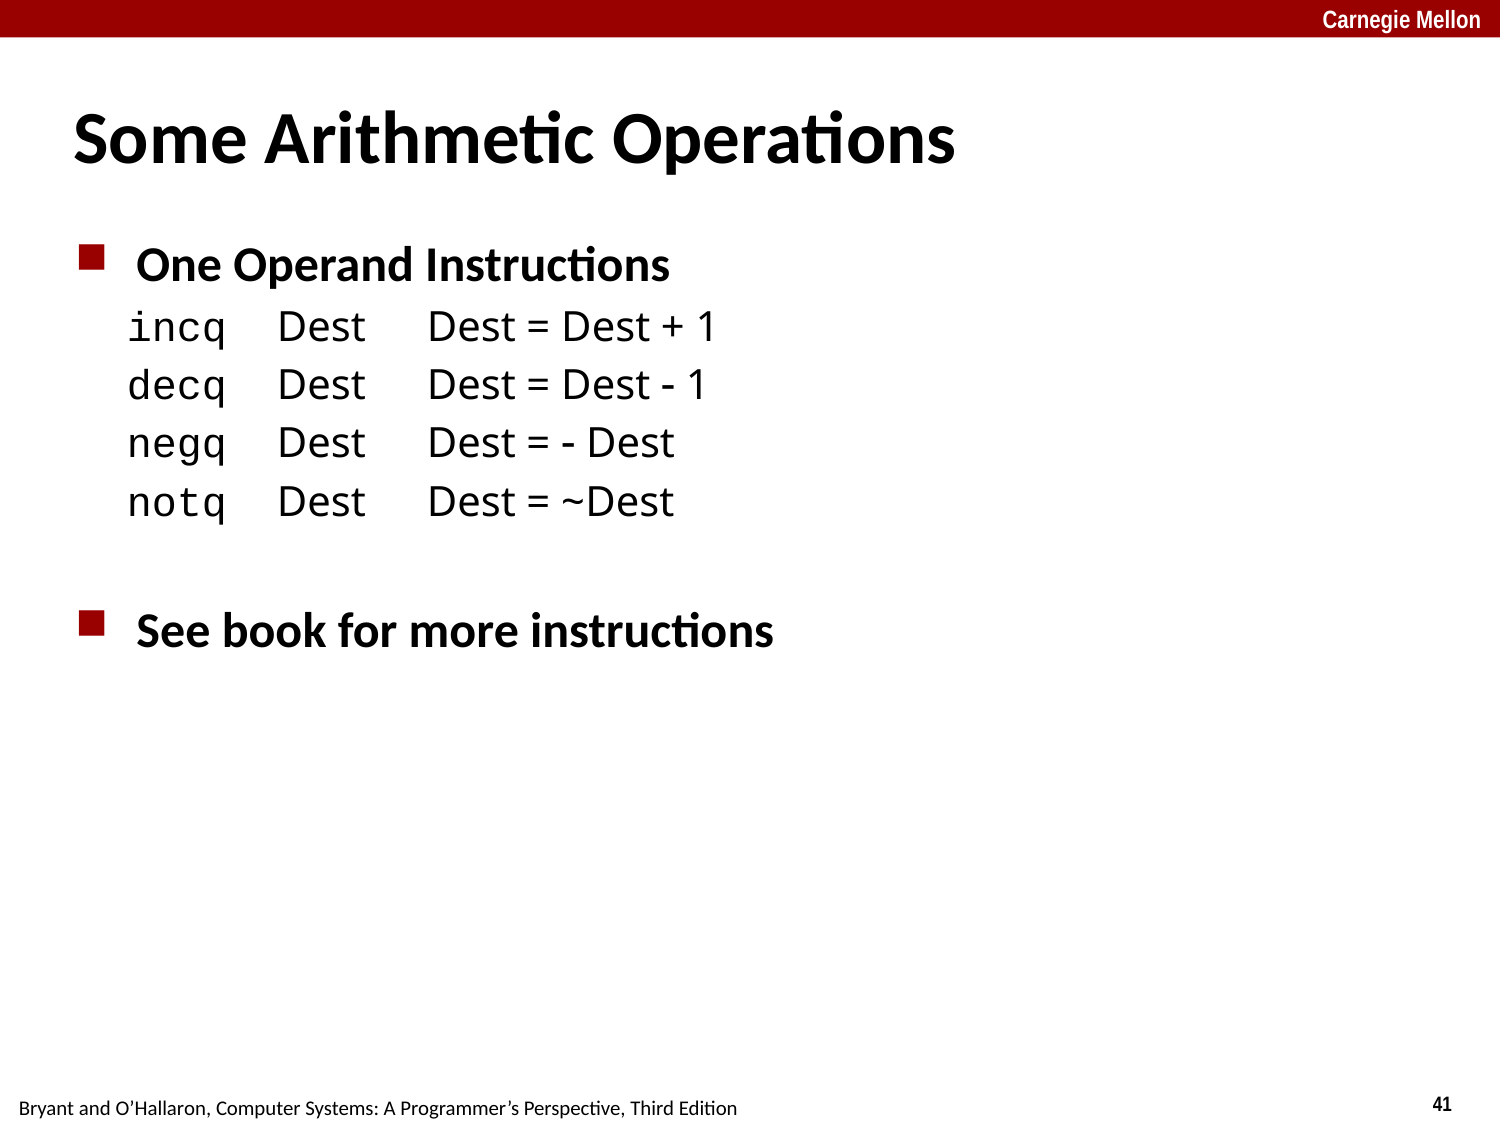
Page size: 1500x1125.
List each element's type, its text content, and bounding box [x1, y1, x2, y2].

text_box Carnegie Mellon [1322, 3, 1500, 33]
title Some Arithmetic Operations [58, 71, 1305, 197]
list One Operand Instructions incq Dest Dest = Dest + 1 decq Dest Dest = Dest  1 negq Dest Dest =  Dest notq Dest Dest = ~Dest See book for more instructions [64, 223, 1361, 1040]
